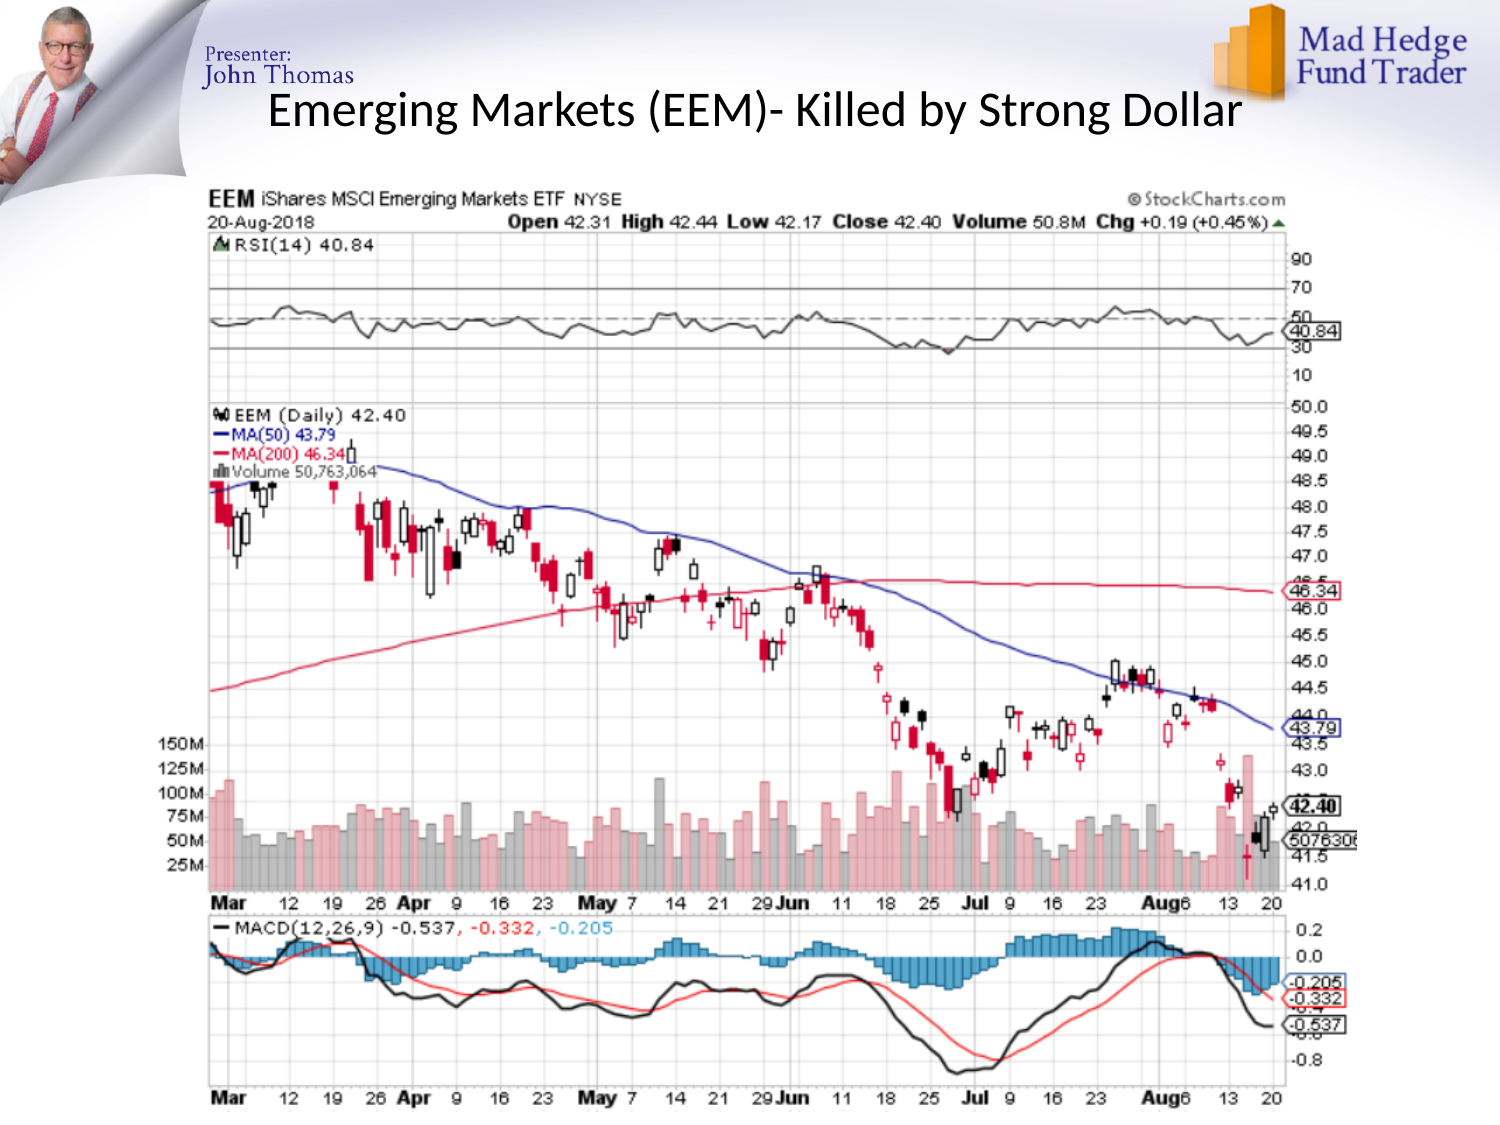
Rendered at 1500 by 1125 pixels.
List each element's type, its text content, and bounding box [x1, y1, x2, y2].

title Emerging Markets (EEM)- Killed by Strong Dollar [75, 24, 1425, 188]
picture [0, 0, 1500, 1112]
